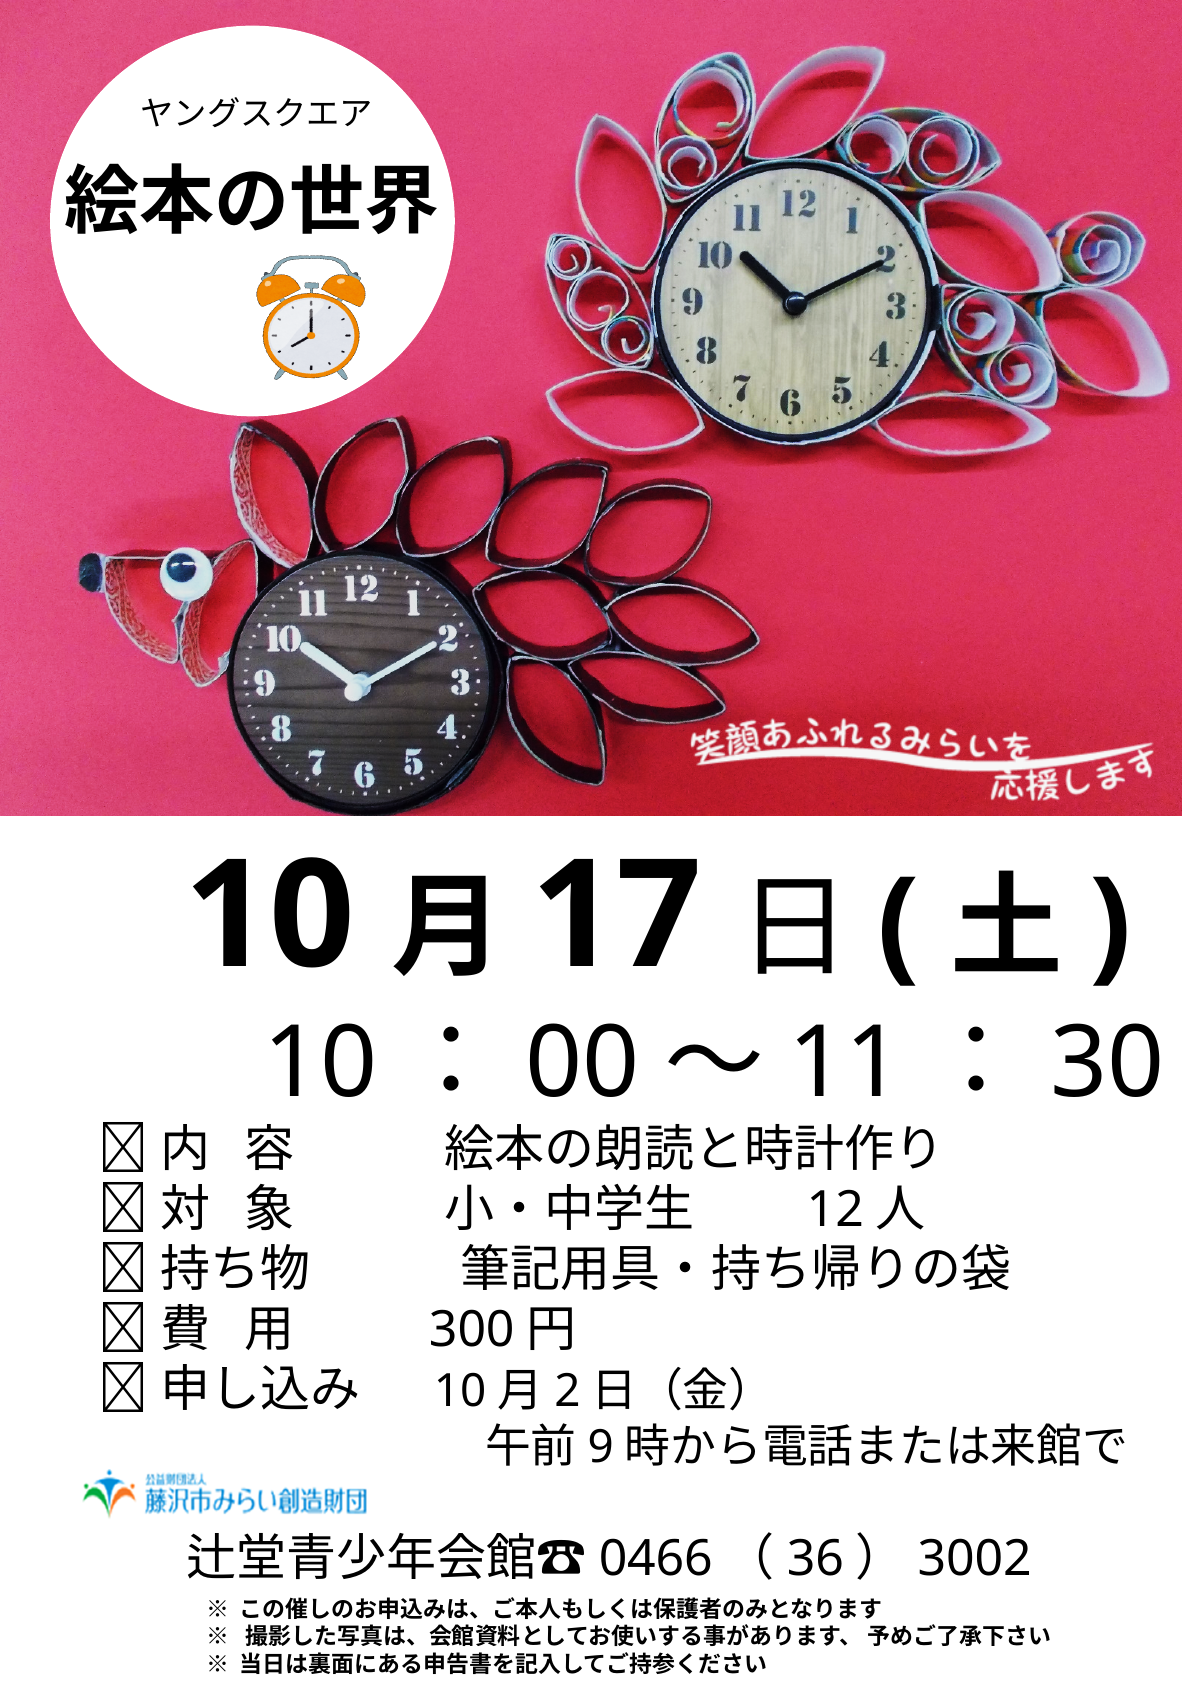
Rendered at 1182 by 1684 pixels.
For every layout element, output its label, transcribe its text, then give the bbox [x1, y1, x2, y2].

picture [0, 0, 1182, 817]
picture [78, 1469, 369, 1525]
text_box ※ この催しのお申込みは、ご本人もしくは保護者のみとなります ※ 撮影した写真は、会館資料としてお使いする事があります、 予めご了承下さい ※ 当日は裏面にある申告書を記入してご持参ください [189, 1586, 1182, 1684]
text_box 辻堂青少年会館☎0466（36）3002 [172, 1518, 1177, 1593]
text_box 10月17日(土) 10：00～11：30 内 容 絵本の朗読と時計作り 対 象 小・中学生 12人 持ち物 筆記用具・持ち帰りの袋 費 用 300円 申し込み 10月2日（金） 午前9時から電話または来館で [82, 824, 1182, 1540]
